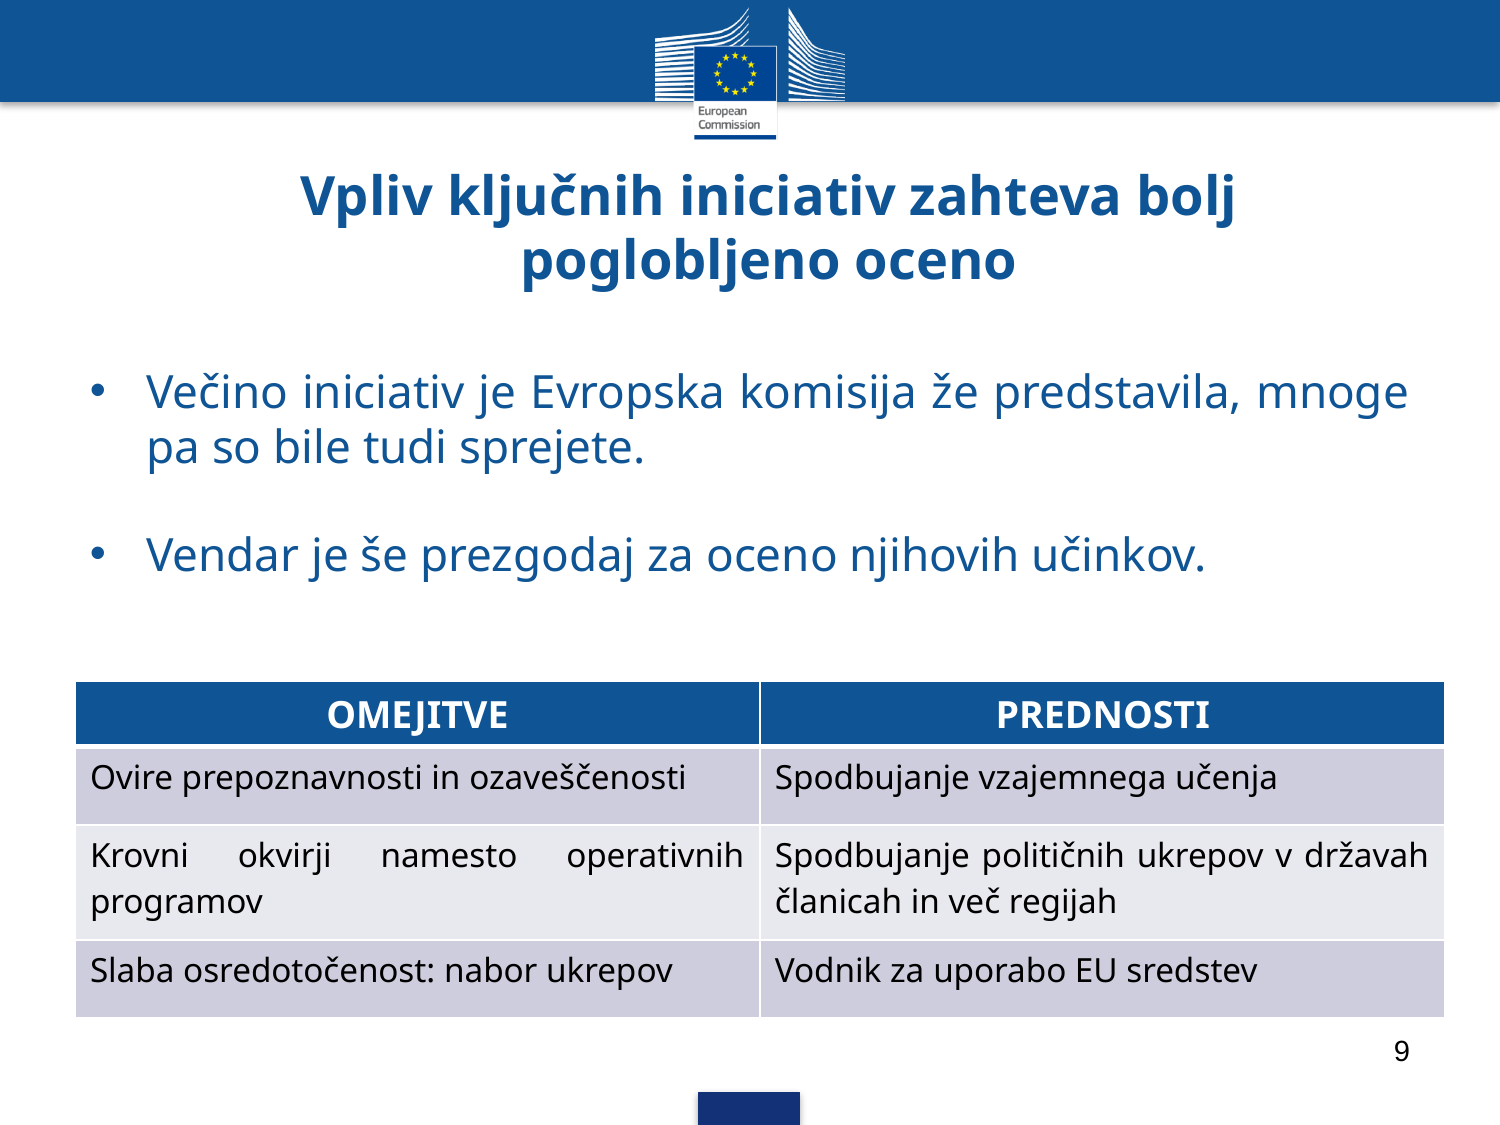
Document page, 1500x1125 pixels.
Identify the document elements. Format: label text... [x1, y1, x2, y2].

table_cell Spodbujanje vzajemnega učenja [761, 749, 1444, 824]
table_header OMEJITVE [76, 682, 759, 744]
table_cell Ovire prepoznavnosti in ozaveščenosti [76, 749, 759, 824]
slide_number 9 [1074, 1024, 1425, 1103]
table_cell Vodnik za uporabo EU sredstev [761, 941, 1444, 1017]
text_box Večino iniciativ je Evropska komisija že predstavila, mnoge pa so bile tudi sprejete. Vendar je še prezgodaj za oceno njihovih učinkov. [74, 290, 1425, 563]
table_cell Slaba osredotočenost: nabor ukrepov [76, 941, 759, 1017]
table_header PREDNOSTI [761, 682, 1444, 744]
table_cell Spodbujanje političnih ukrepov v državah članicah in več regijah [761, 826, 1444, 939]
picture [655, 7, 845, 140]
table_cell Krovni okvirji namesto operativnih programov [76, 826, 759, 939]
title Vpliv ključnih iniciativ zahteva bolj poglobljeno oceno [64, 148, 1415, 303]
